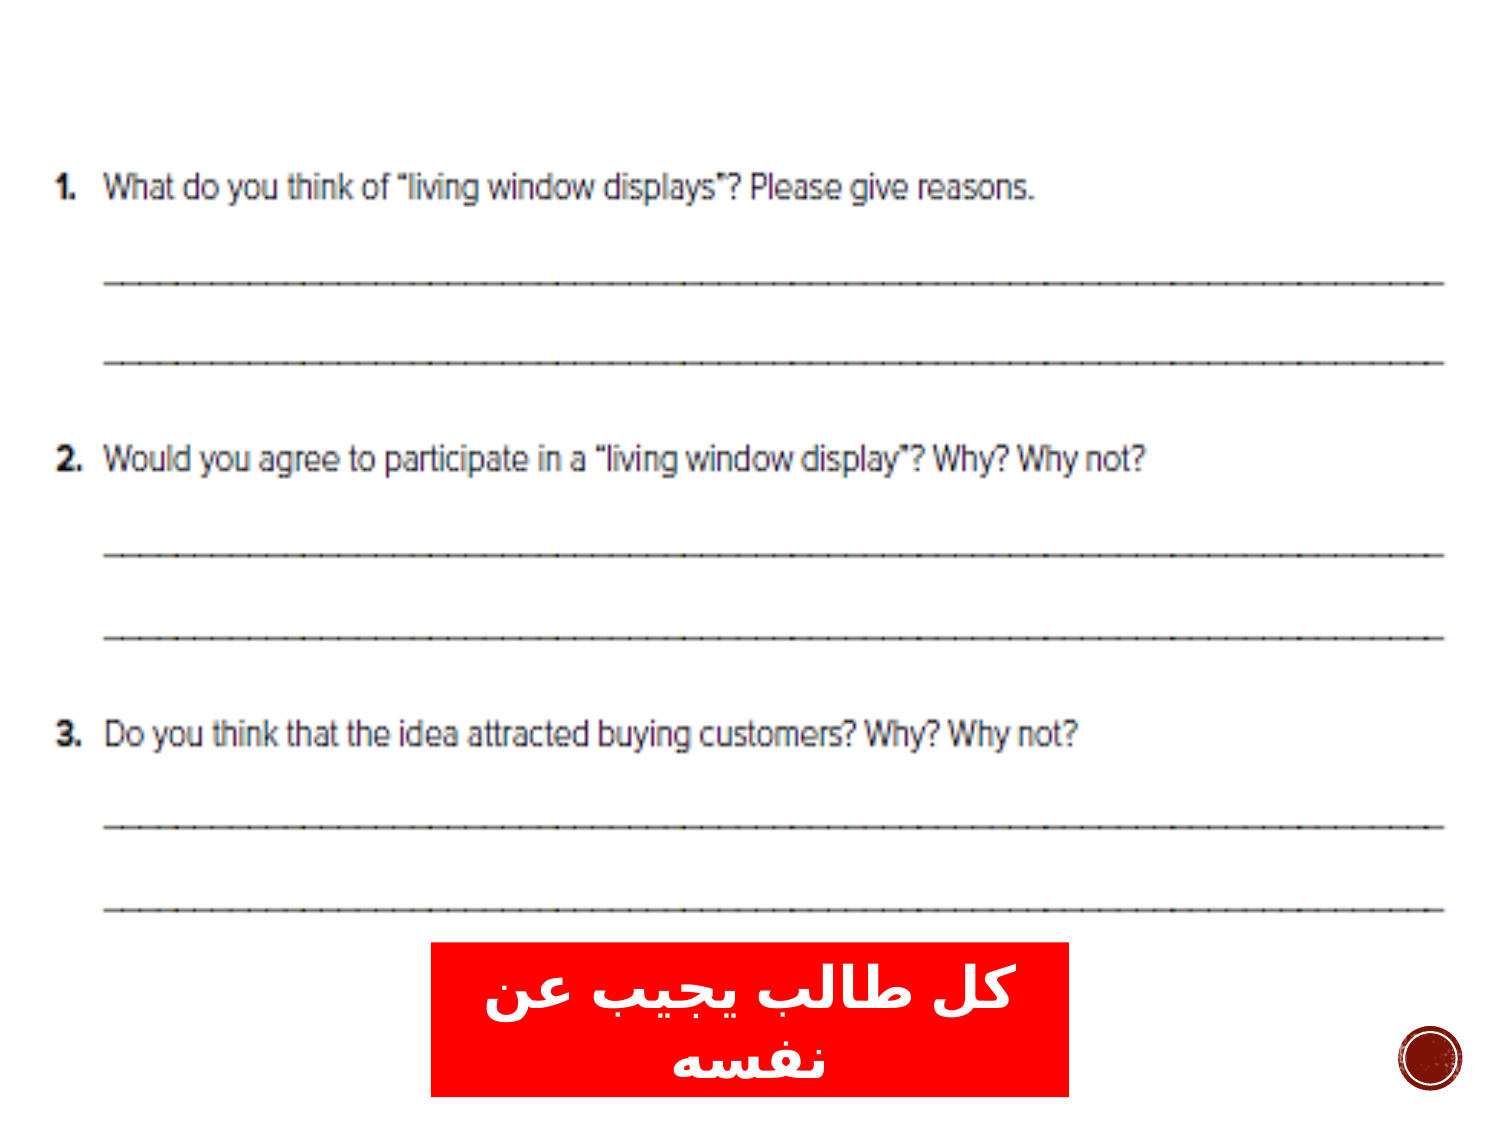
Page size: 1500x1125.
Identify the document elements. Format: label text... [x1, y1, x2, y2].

picture [47, 154, 1462, 943]
text_box كل طالب يجيب عن نفسه [430, 943, 1069, 1098]
